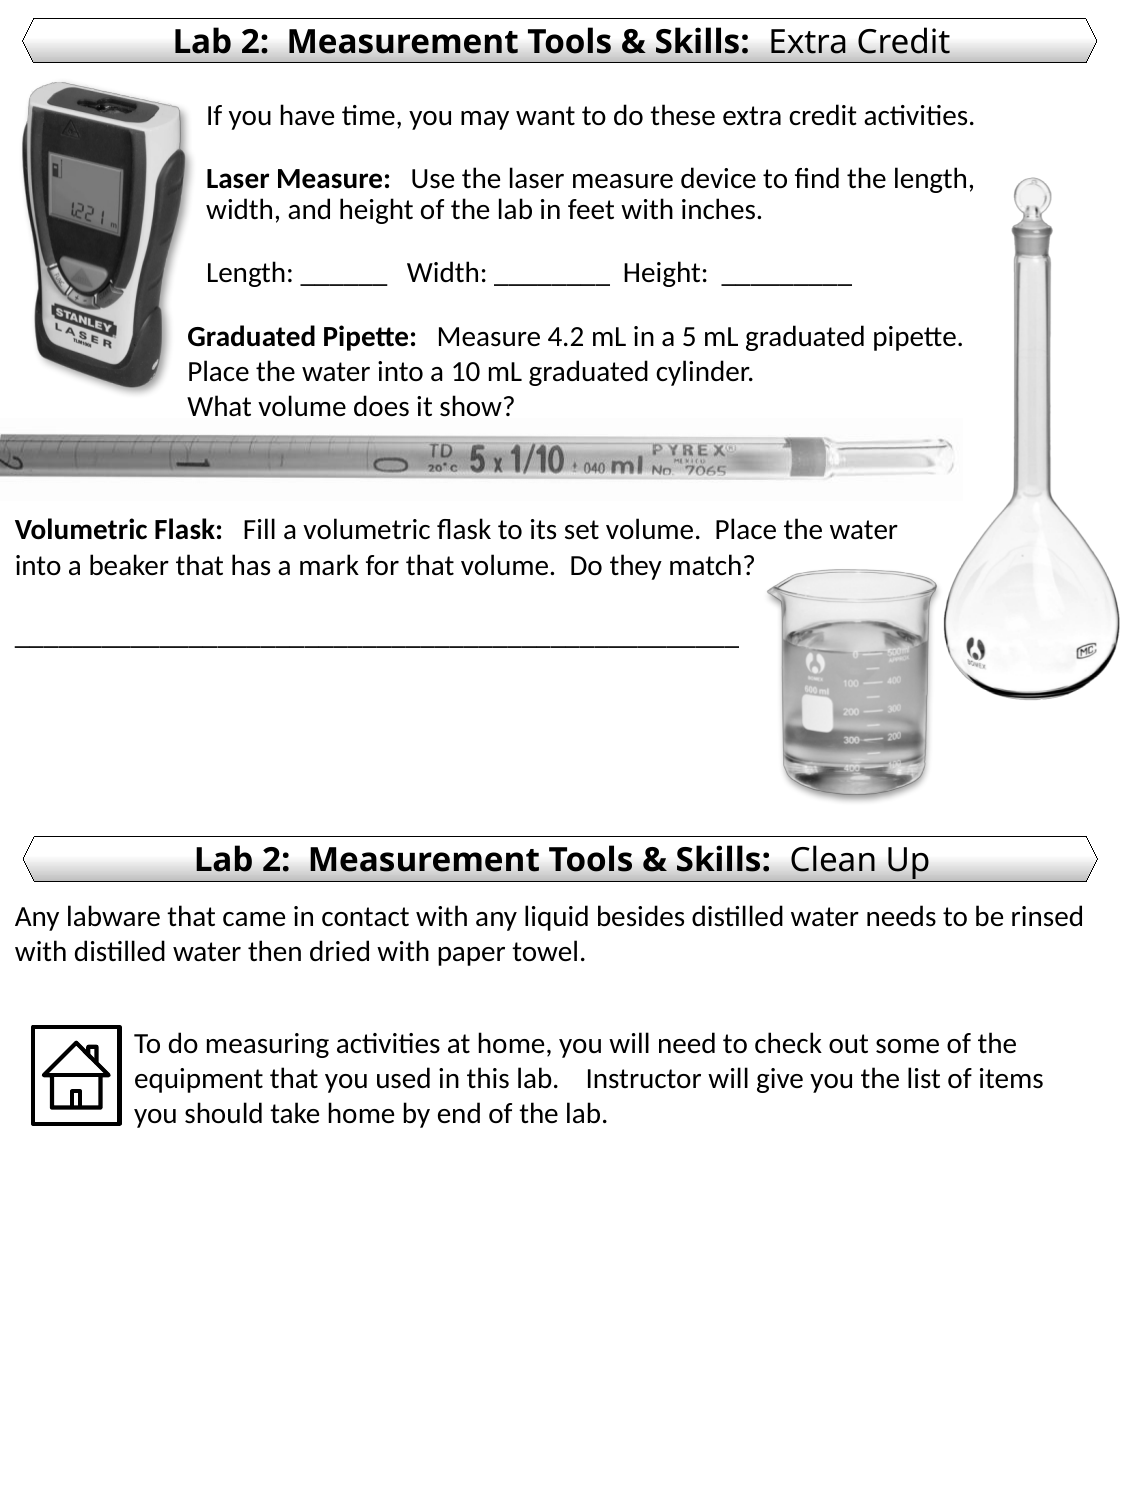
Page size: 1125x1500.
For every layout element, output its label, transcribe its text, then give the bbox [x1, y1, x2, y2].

text_box If you have time, you may want to do these extra credit activities. Laser Measure: Use the laser measure device to find the length, width, and height of the lab in feet with inches. Length: ______ Width: ________ Height: _________ [205, 93, 1004, 297]
text_box Any labware that came in contact with any liquid besides distilled water needs to be rinsed with distilled water then dried with paper towel. [0, 890, 1125, 975]
picture [0, 82, 197, 398]
text_box [22, 18, 1097, 63]
text_box To do measuring activities at home, you will need to check out some of the equipment that you used in this lab. Instructor will give you the list of items you should take home by end of the lab. [119, 1016, 1104, 1137]
text_box [23, 836, 1098, 882]
text_box Lab 2: Measurement Tools & Skills: Clean Up [43, 838, 1081, 879]
text_box [31, 1025, 122, 1126]
text_box Graduated Pipette: Measure 4.2 mL in a 5 mL graduated pipette. Place the water into a 10 mL graduated cylinder. What volume does it show? ___________________ [172, 309, 925, 416]
text_box Volumetric Flask: Fill a volumetric flask to its set volume. Place the water into a beaker that has a mark for that volume. Do they match? __________________________________________________ [0, 510, 925, 711]
text_box Lab 2: Measurement Tools & Skills: Extra Credit [43, 20, 1080, 61]
picture [0, 168, 1125, 808]
